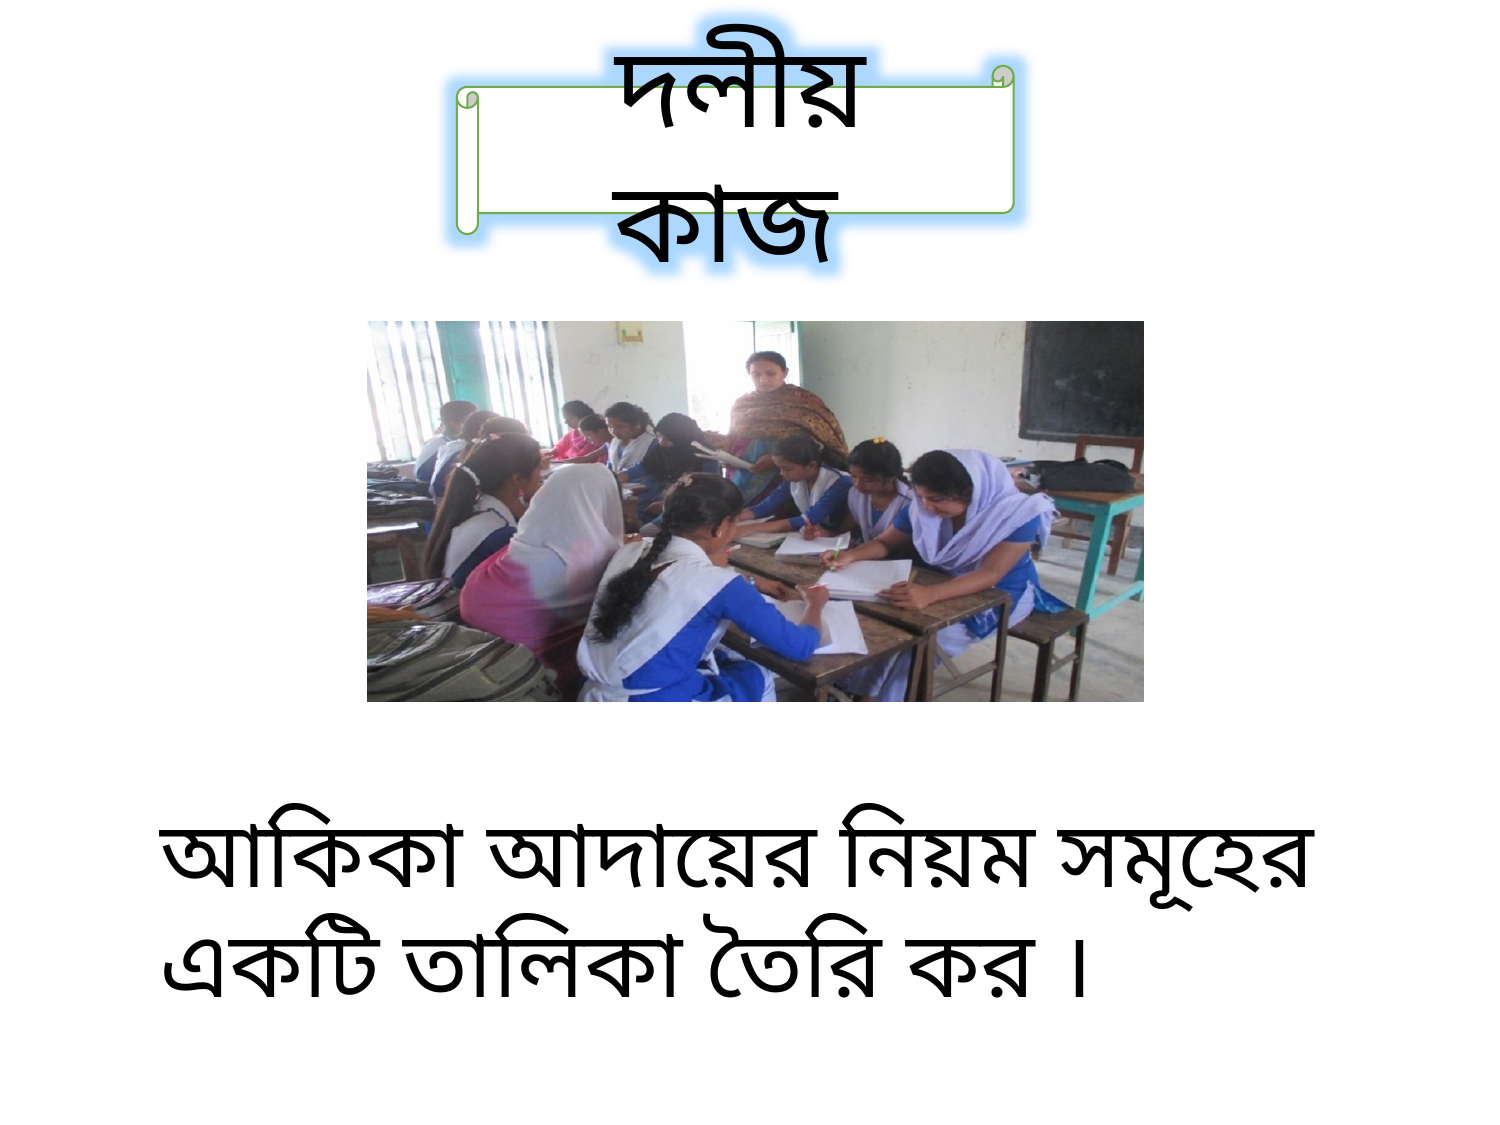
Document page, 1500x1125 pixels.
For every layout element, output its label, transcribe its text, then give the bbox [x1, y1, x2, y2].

text_box দলীয় কাজ [455, 64, 1015, 236]
picture [367, 321, 1144, 703]
text_box আকিকা আদায়ের নিয়ম সমূহের একটি তালিকা তৈরি কর । [145, 788, 1414, 1024]
